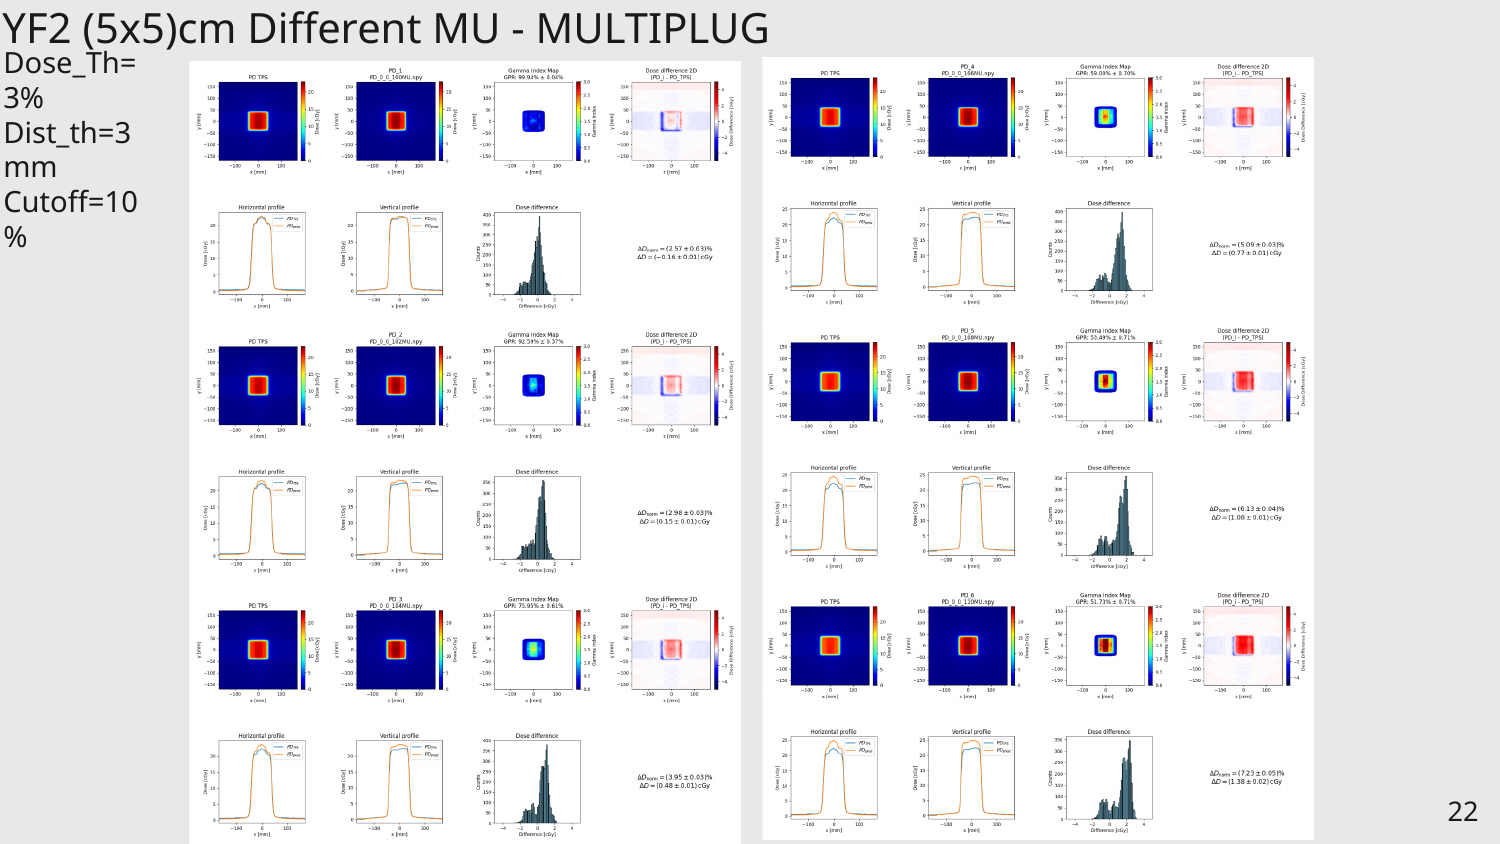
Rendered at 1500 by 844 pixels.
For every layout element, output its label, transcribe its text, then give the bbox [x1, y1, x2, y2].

picture [189, 61, 742, 844]
slide_number ‹#› [1403, 779, 1494, 844]
text_box Dose_Th=3% Dist_th=3 mm Cutoff=10% [0, 28, 168, 162]
picture [762, 57, 1315, 841]
text_box YF2 (5x5)cm Different MU - MULTIPLUG [0, 0, 1262, 47]
